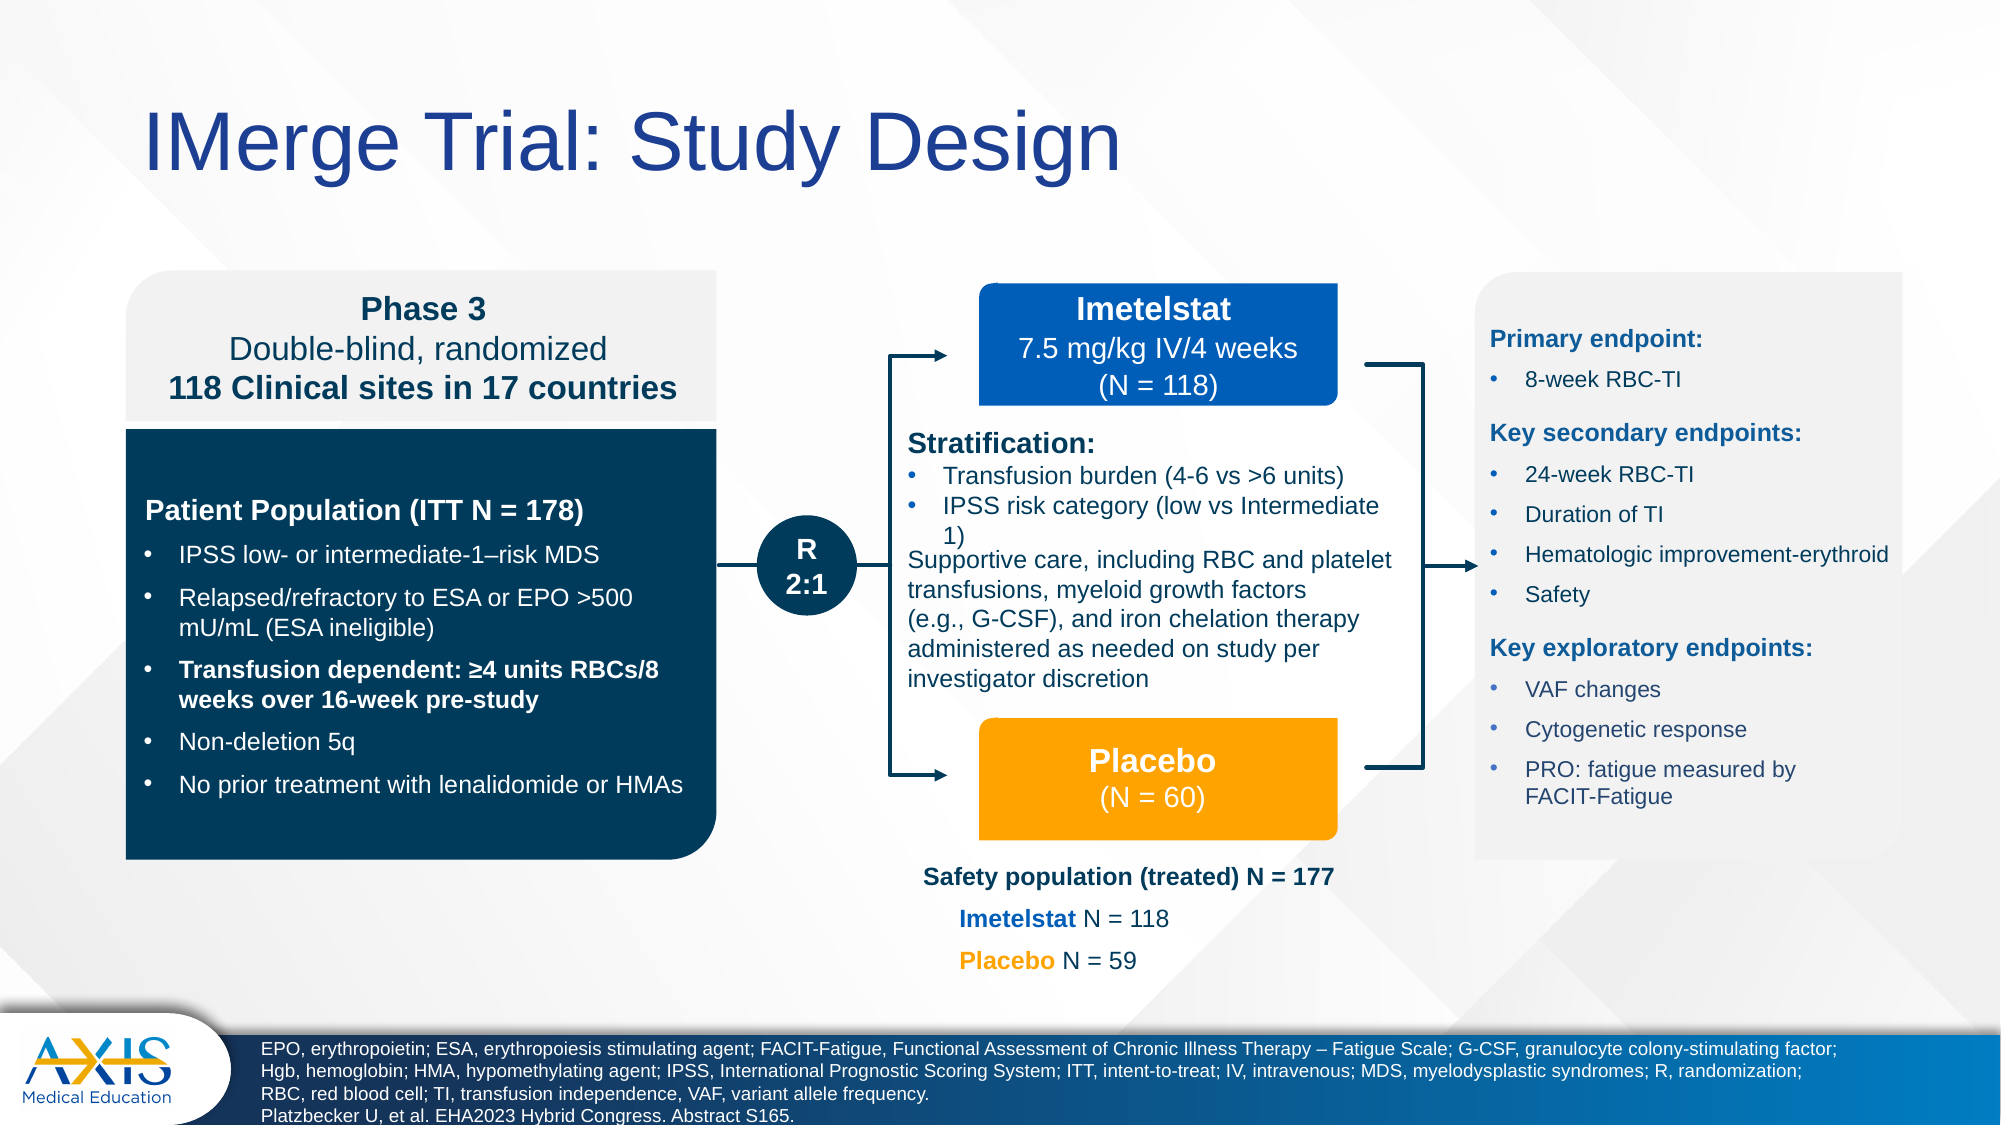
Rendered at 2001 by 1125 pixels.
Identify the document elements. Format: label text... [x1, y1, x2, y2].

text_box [125, 272, 1902, 984]
text_box EPO, erythropoietin; ESA, erythropoiesis stimulating agent; FACIT-Fatigue, Functional Assessment of Chronic Illness Therapy – Fatigue Scale; G-CSF, granulocyte colony-stimulating factor; Hgb, hemoglobin; HMA, hypomethylating agent; IPSS, International Prognostic Scoring System; ITT, intent-to-treat; IV, intravenous; MDS, myelodysplastic syndromes; R, randomization; RBC, red blood cell; TI, transfusion independence, VAF, variant allele frequency. Platzbecker U, et al. EHA2023 Hybrid Congress. Abstract S165. [249, 1030, 1853, 1125]
picture [20, 1027, 174, 1113]
text_box IMerge Trial: Study Design [127, 34, 1853, 252]
